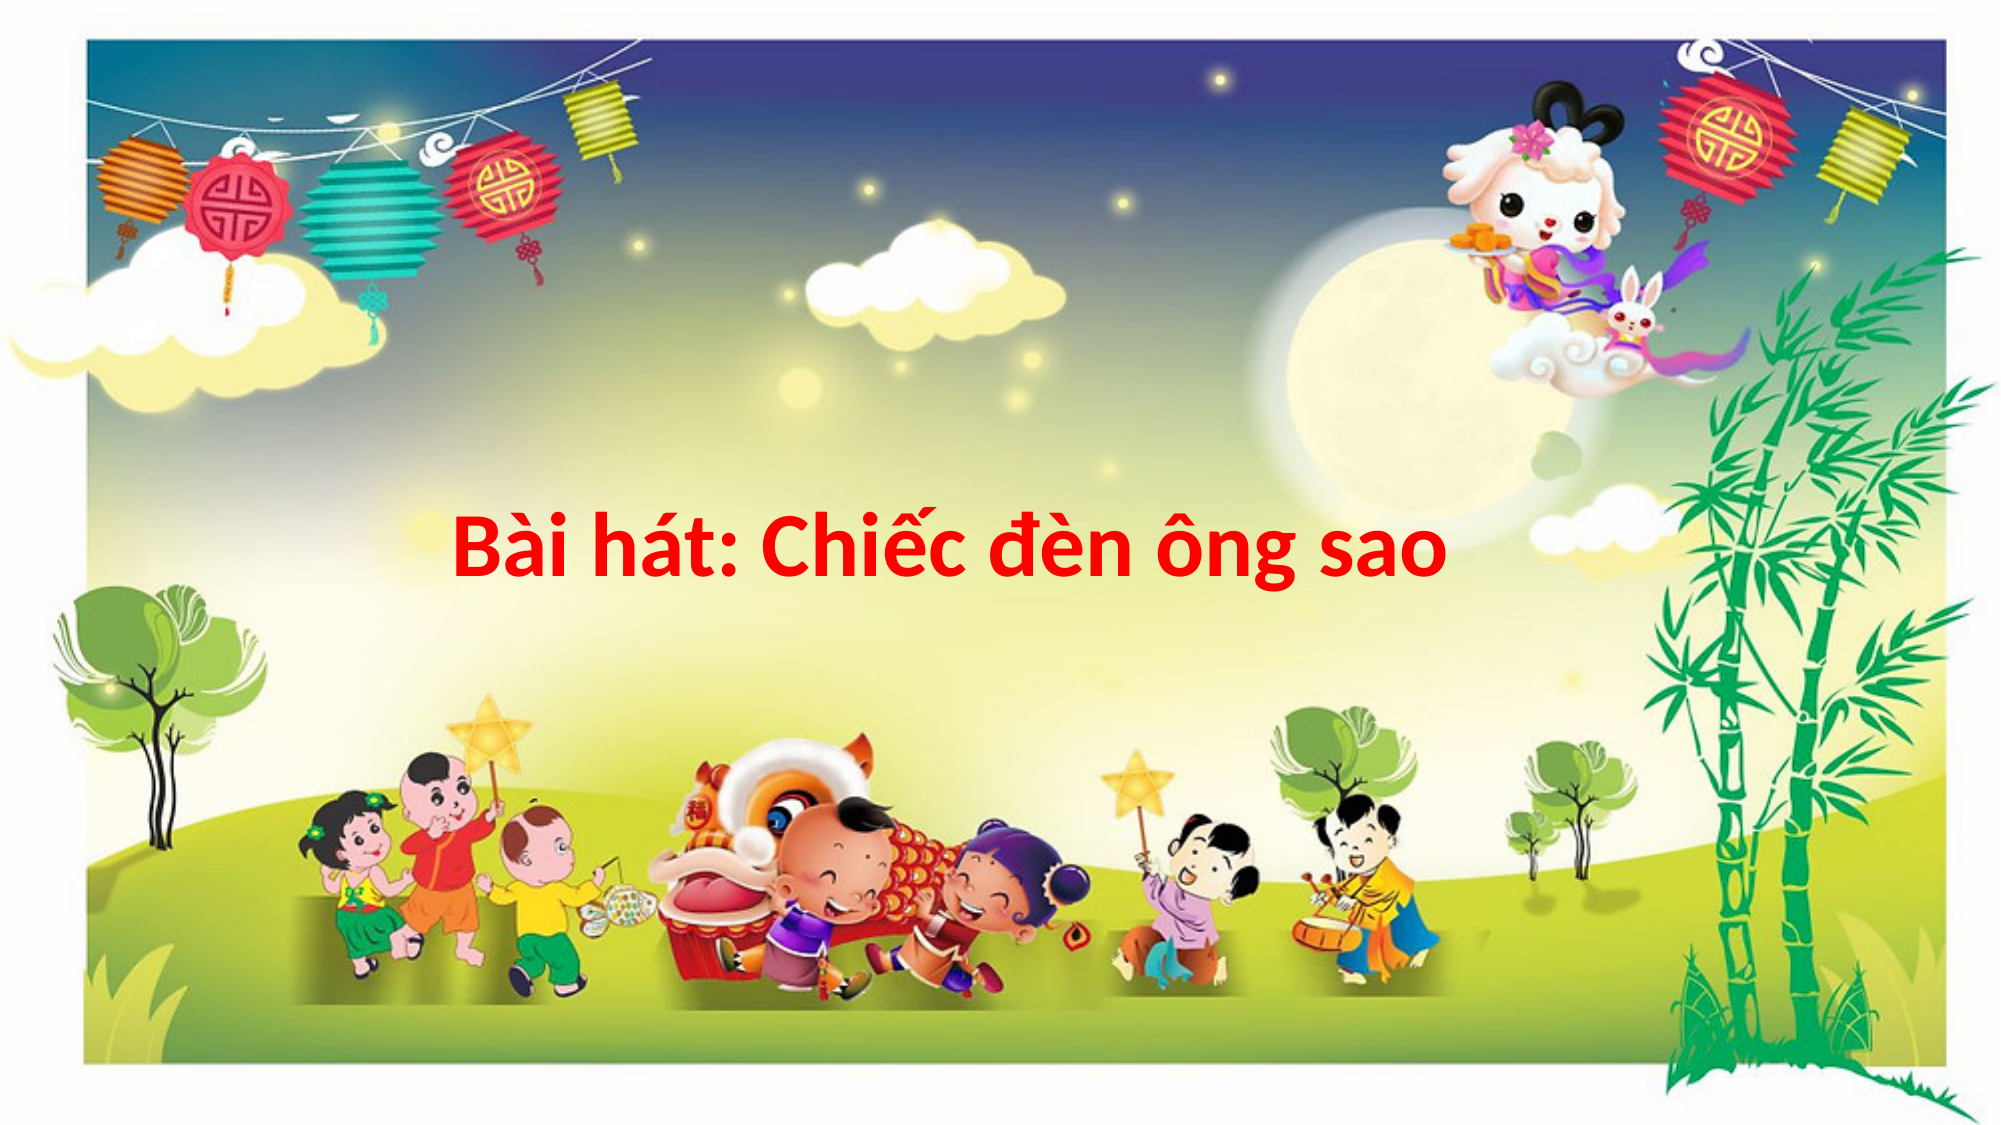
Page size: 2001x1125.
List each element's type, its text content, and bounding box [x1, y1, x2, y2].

picture [0, 0, 2001, 1125]
text_box Bài hát: Chiếc đèn ông sao [436, 477, 1489, 603]
